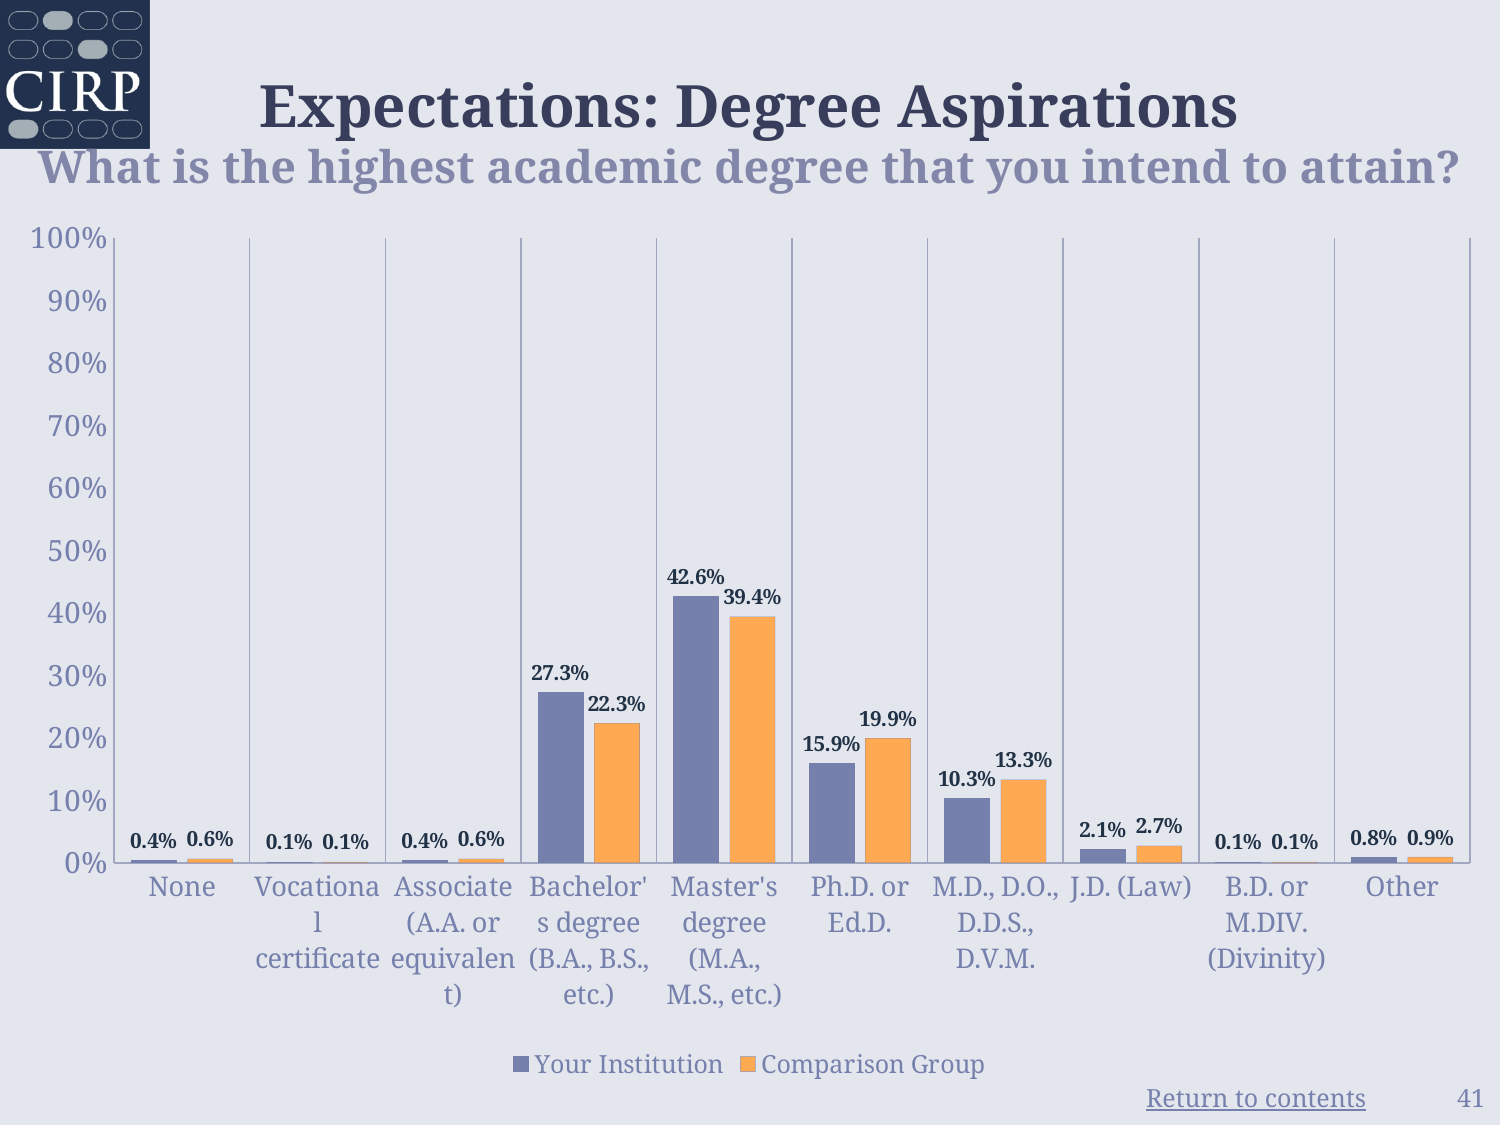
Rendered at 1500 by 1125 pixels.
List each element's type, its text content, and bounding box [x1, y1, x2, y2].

title Expectations: Degree Aspirations What is the highest academic degree that you intend to attain? [0, 36, 1500, 199]
chart [0, 199, 1500, 1088]
picture [0, 0, 150, 36]
slide_number 41 [1374, 1094, 1500, 1125]
